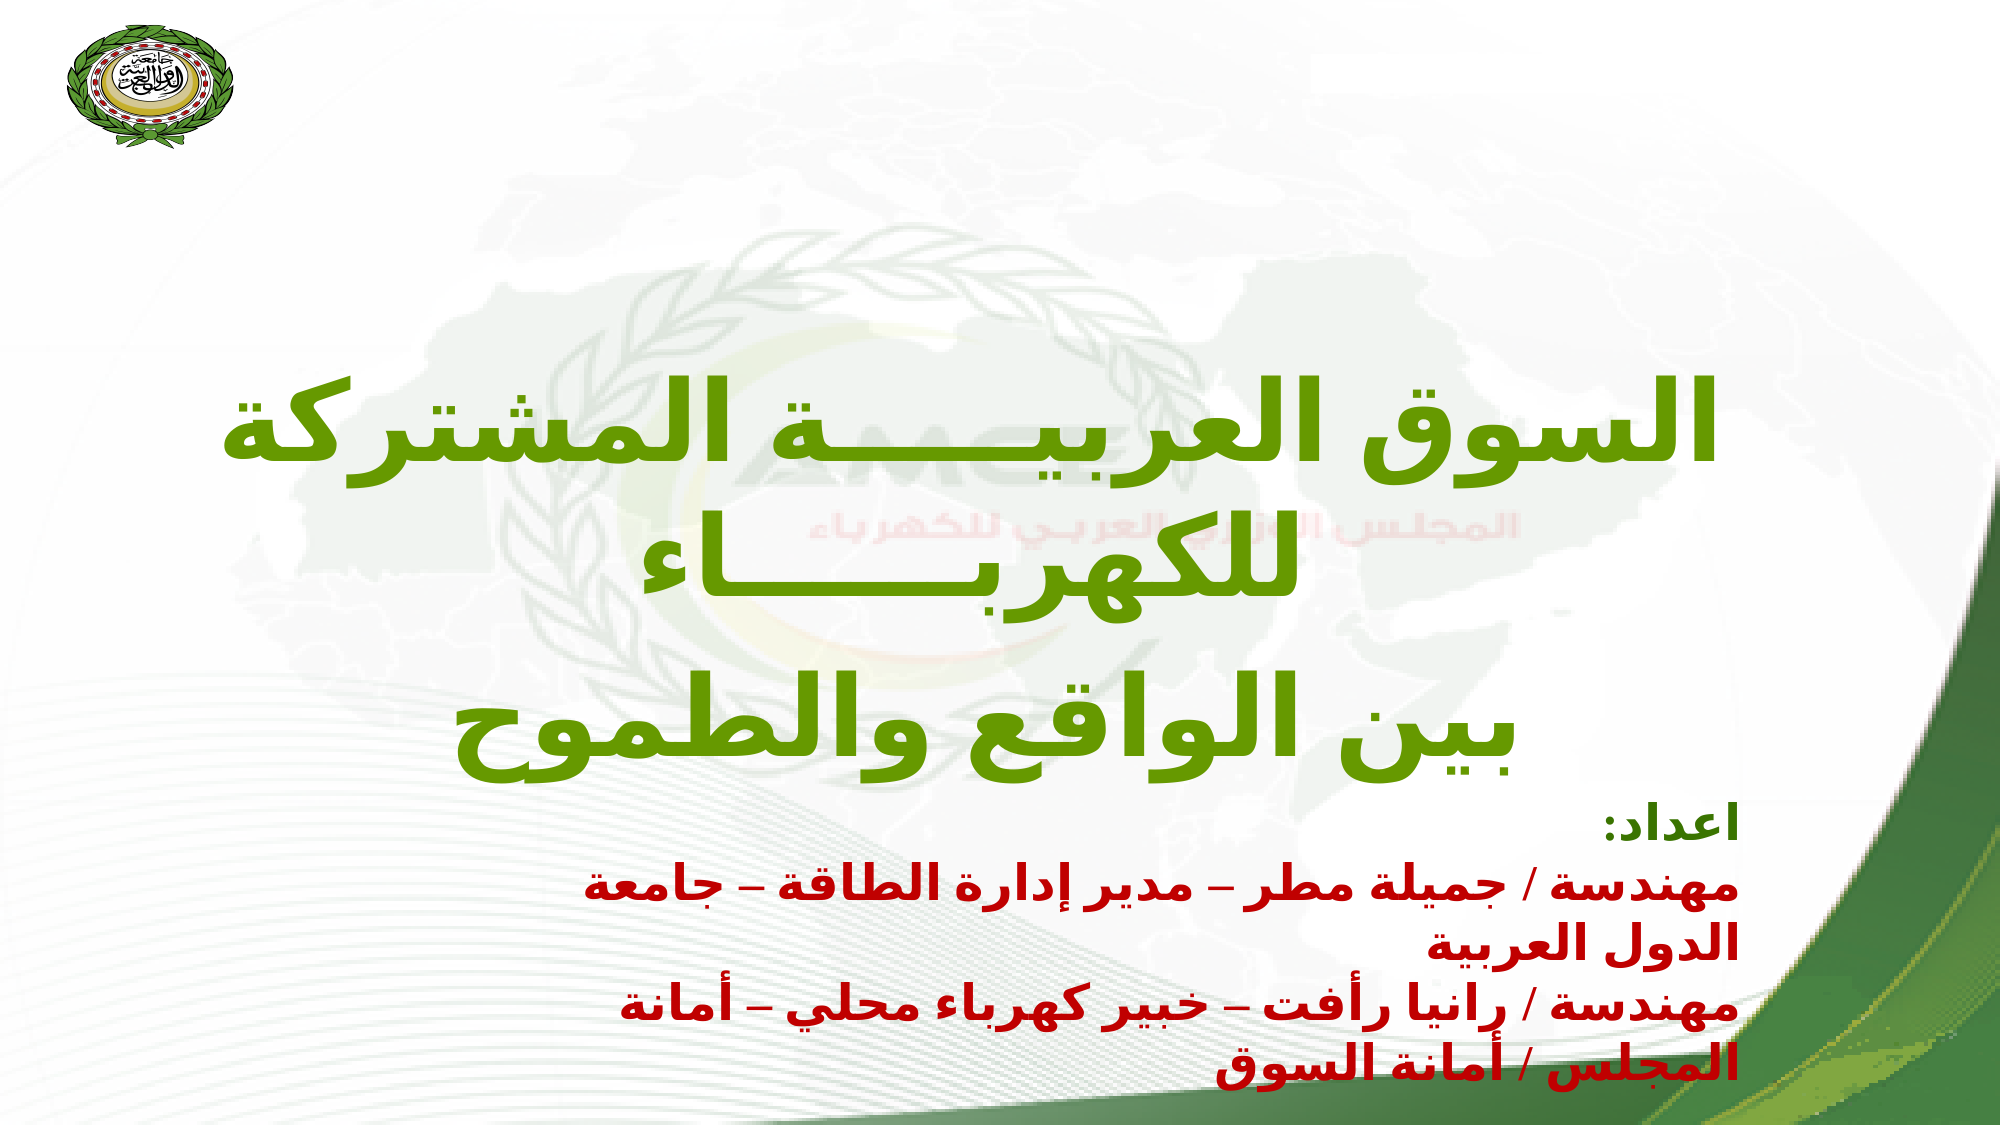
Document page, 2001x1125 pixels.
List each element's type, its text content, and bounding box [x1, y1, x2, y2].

text_box اعداد: مهندسة / جميلة مطر – مدير إدارة الطاقة – جامعة الدول العربية مهندسة / رانيا رأفت – خبير كهرباء محلي – أمانة المجلس / أمانة السوق [500, 783, 1757, 1098]
picture [0, 0, 2000, 1125]
text_box السوق العربيـــــة المشتركة للكهربــــــاء بين الواقع والطموح [186, 341, 1757, 950]
